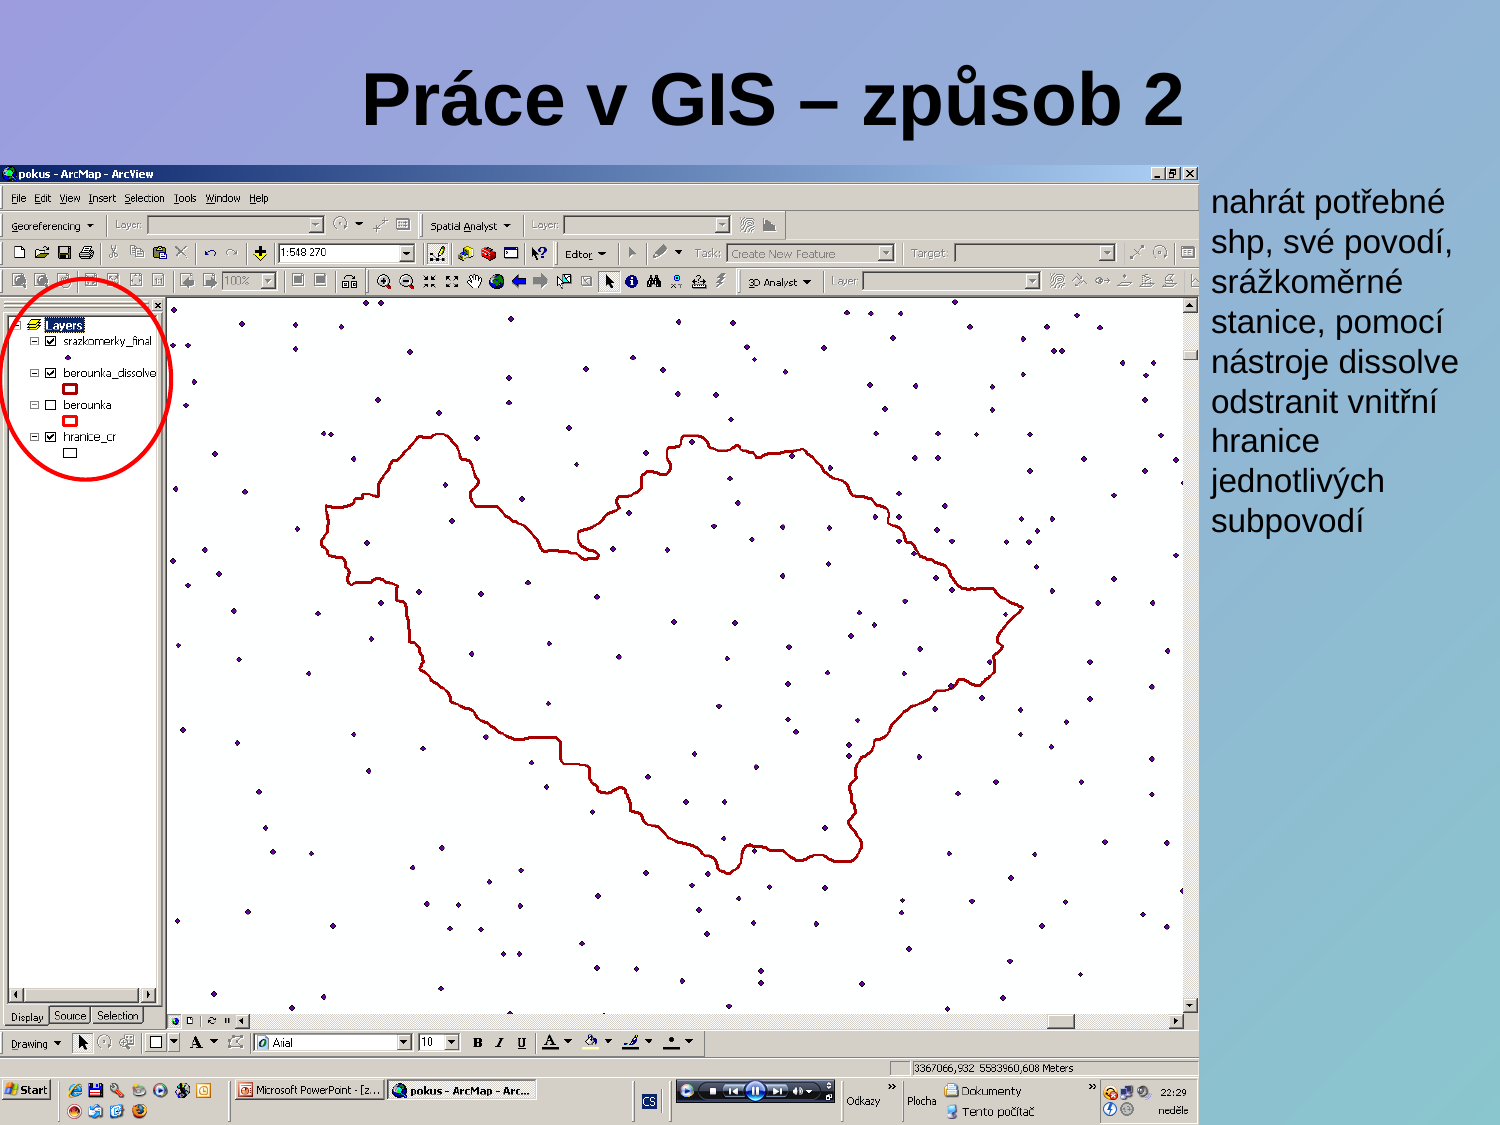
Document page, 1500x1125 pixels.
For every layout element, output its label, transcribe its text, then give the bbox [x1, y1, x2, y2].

picture [0, 165, 1200, 1125]
list nahrát potřebné shp, své povodí, srážkoměrné stanice, pomocí nástroje dissolve odstranit vnitřní hranice jednotlivých subpovodí [1203, 172, 1483, 1094]
text_box Práce v GIS – způsob 2 [112, 42, 1436, 148]
